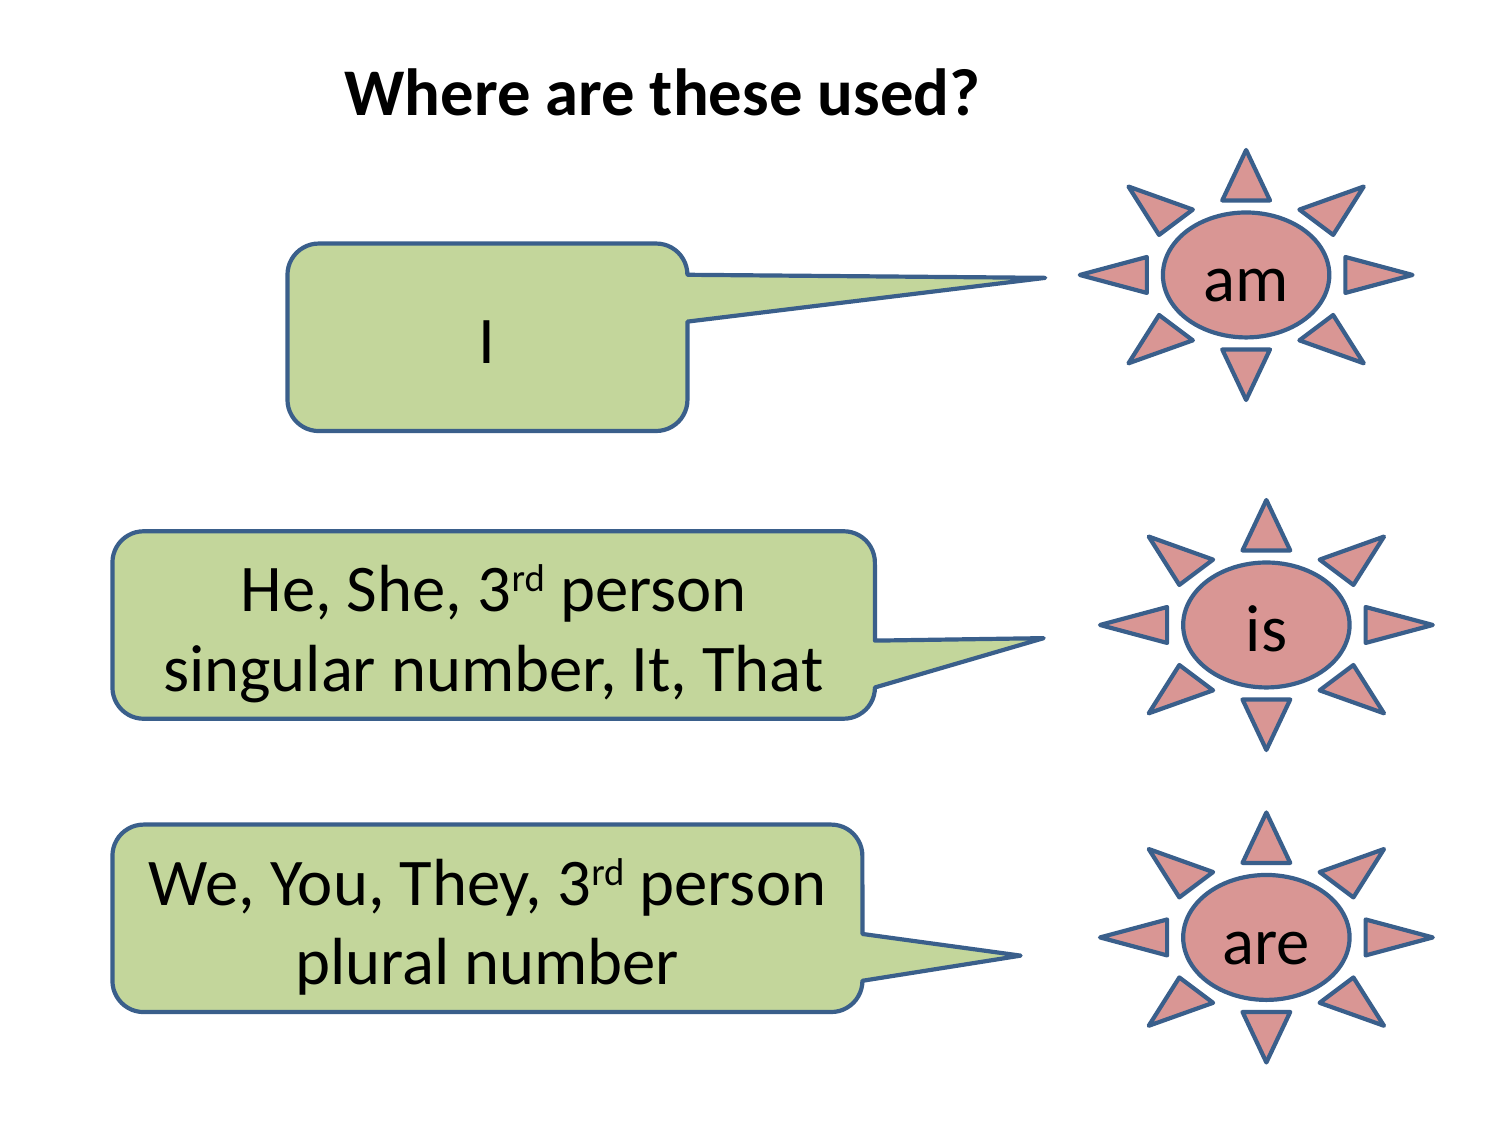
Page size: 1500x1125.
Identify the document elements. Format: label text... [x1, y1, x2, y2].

text_box am [1297, 312, 1366, 366]
text_box am [1220, 347, 1272, 403]
text_box are [1317, 975, 1386, 1028]
text_box am [1220, 147, 1272, 203]
text_box are [1146, 847, 1216, 900]
text_box are [1240, 810, 1293, 866]
text_box is [1146, 662, 1216, 716]
text_box is [1240, 697, 1293, 753]
text_box am [1077, 254, 1149, 295]
text_box are [1240, 1009, 1293, 1065]
text_box am [1126, 312, 1195, 366]
text_box is [1240, 497, 1293, 553]
text_box am [1126, 184, 1195, 237]
text_box is [1317, 662, 1386, 716]
text_box is [1317, 534, 1386, 588]
text_box are [1146, 975, 1216, 1028]
text_box is [1097, 605, 1170, 645]
text_box am [1343, 254, 1415, 295]
text_box are [1363, 917, 1435, 958]
text_box He, She, 3rd person singular number, It, That [110, 529, 1046, 721]
text_box are [1097, 917, 1170, 958]
text_box am [1160, 210, 1332, 340]
text_box am [1297, 184, 1366, 237]
text_box I [285, 241, 1048, 434]
text_box is [1181, 560, 1352, 690]
text_box We, You, They, 3rd person plural number [110, 822, 1023, 1015]
text_box is [1363, 605, 1435, 645]
text_box are [1317, 847, 1386, 900]
text_box Where are these used? [324, 41, 1000, 137]
text_box are [1181, 872, 1352, 1003]
text_box is [1146, 534, 1216, 588]
